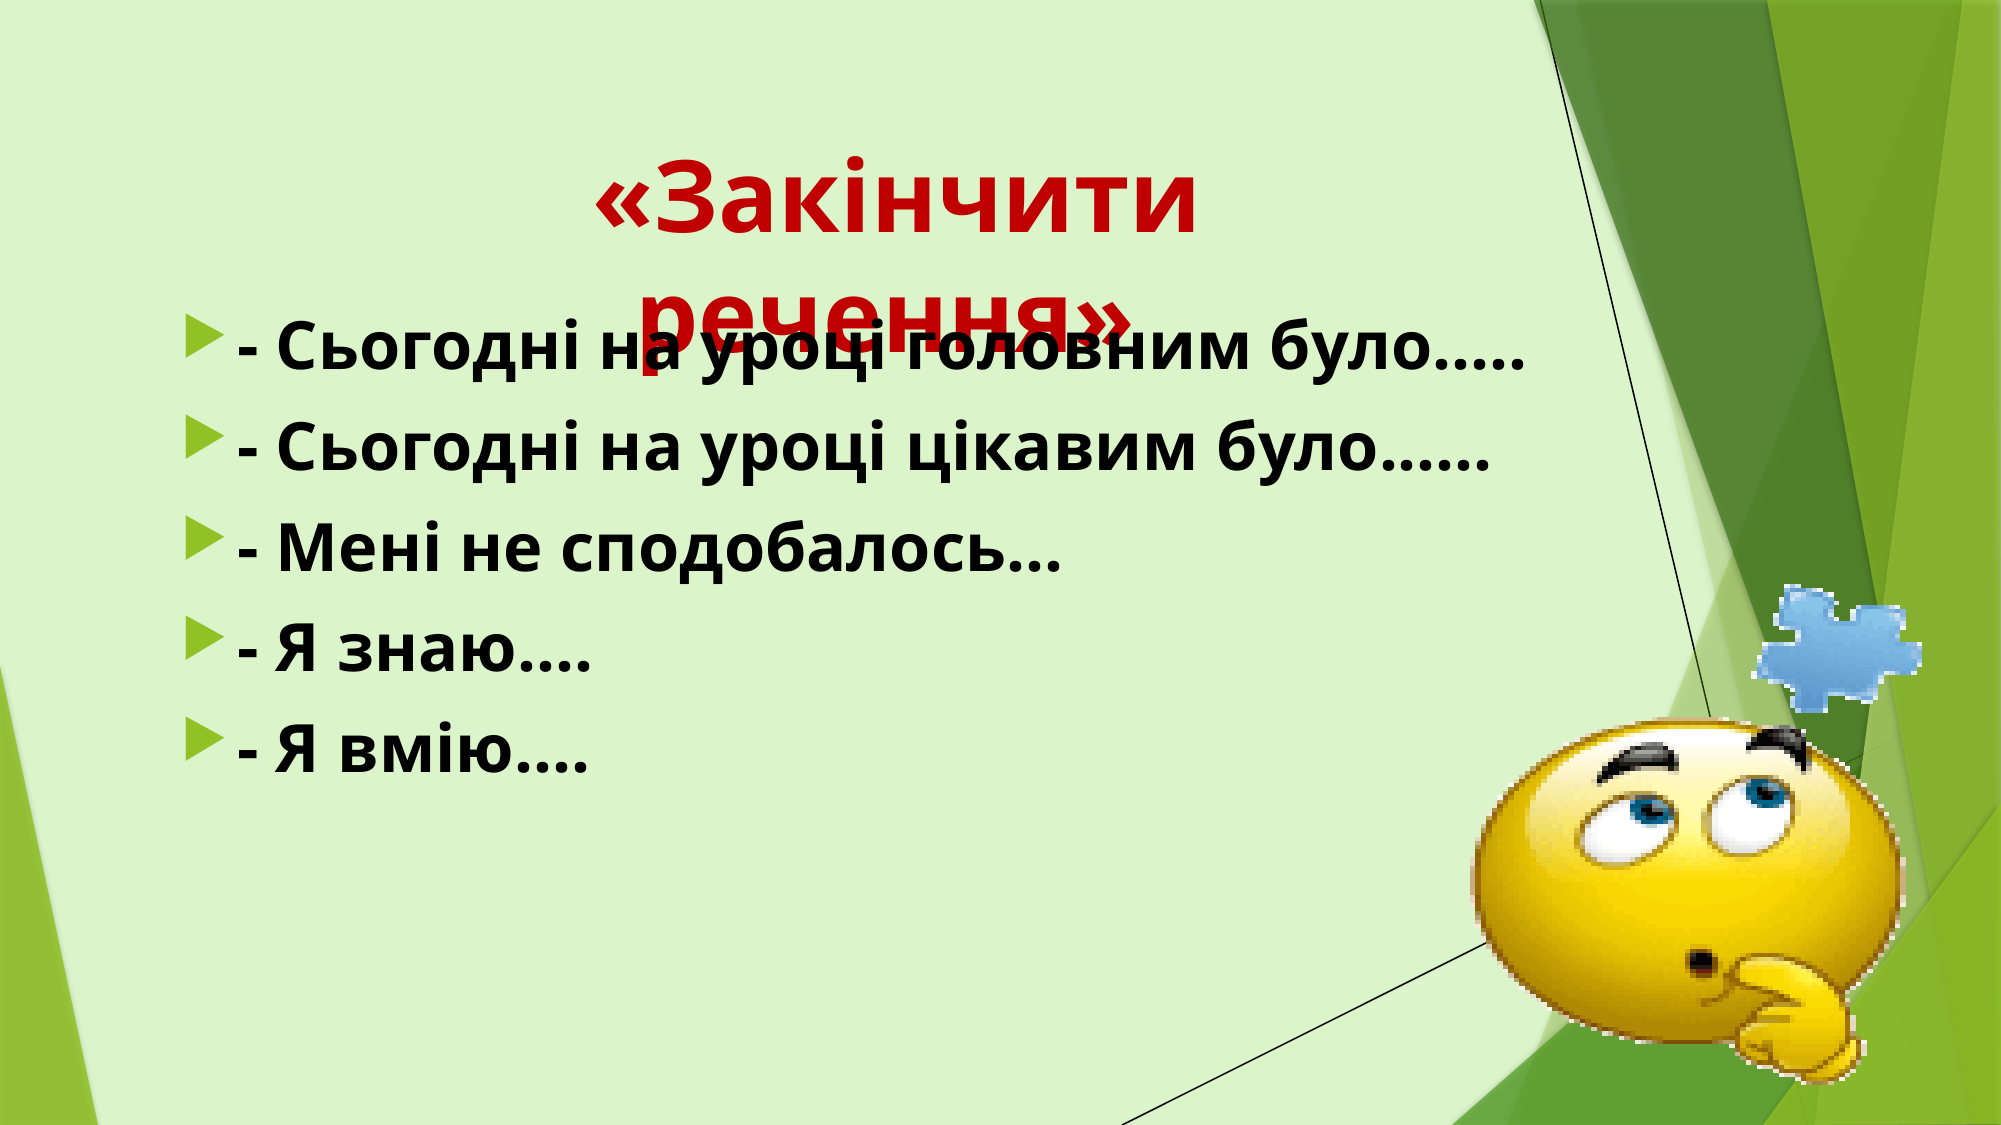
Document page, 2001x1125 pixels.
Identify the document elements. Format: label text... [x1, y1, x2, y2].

picture [1458, 534, 2000, 1095]
text_box «Закінчити речення» [409, 125, 1362, 204]
list - Сьогодні на уроці головним було..... - Сьогодні на уроці цікавим було...... - Мені не сподобалось… - Я знаю.... - Я вмію.... [165, 204, 1966, 784]
